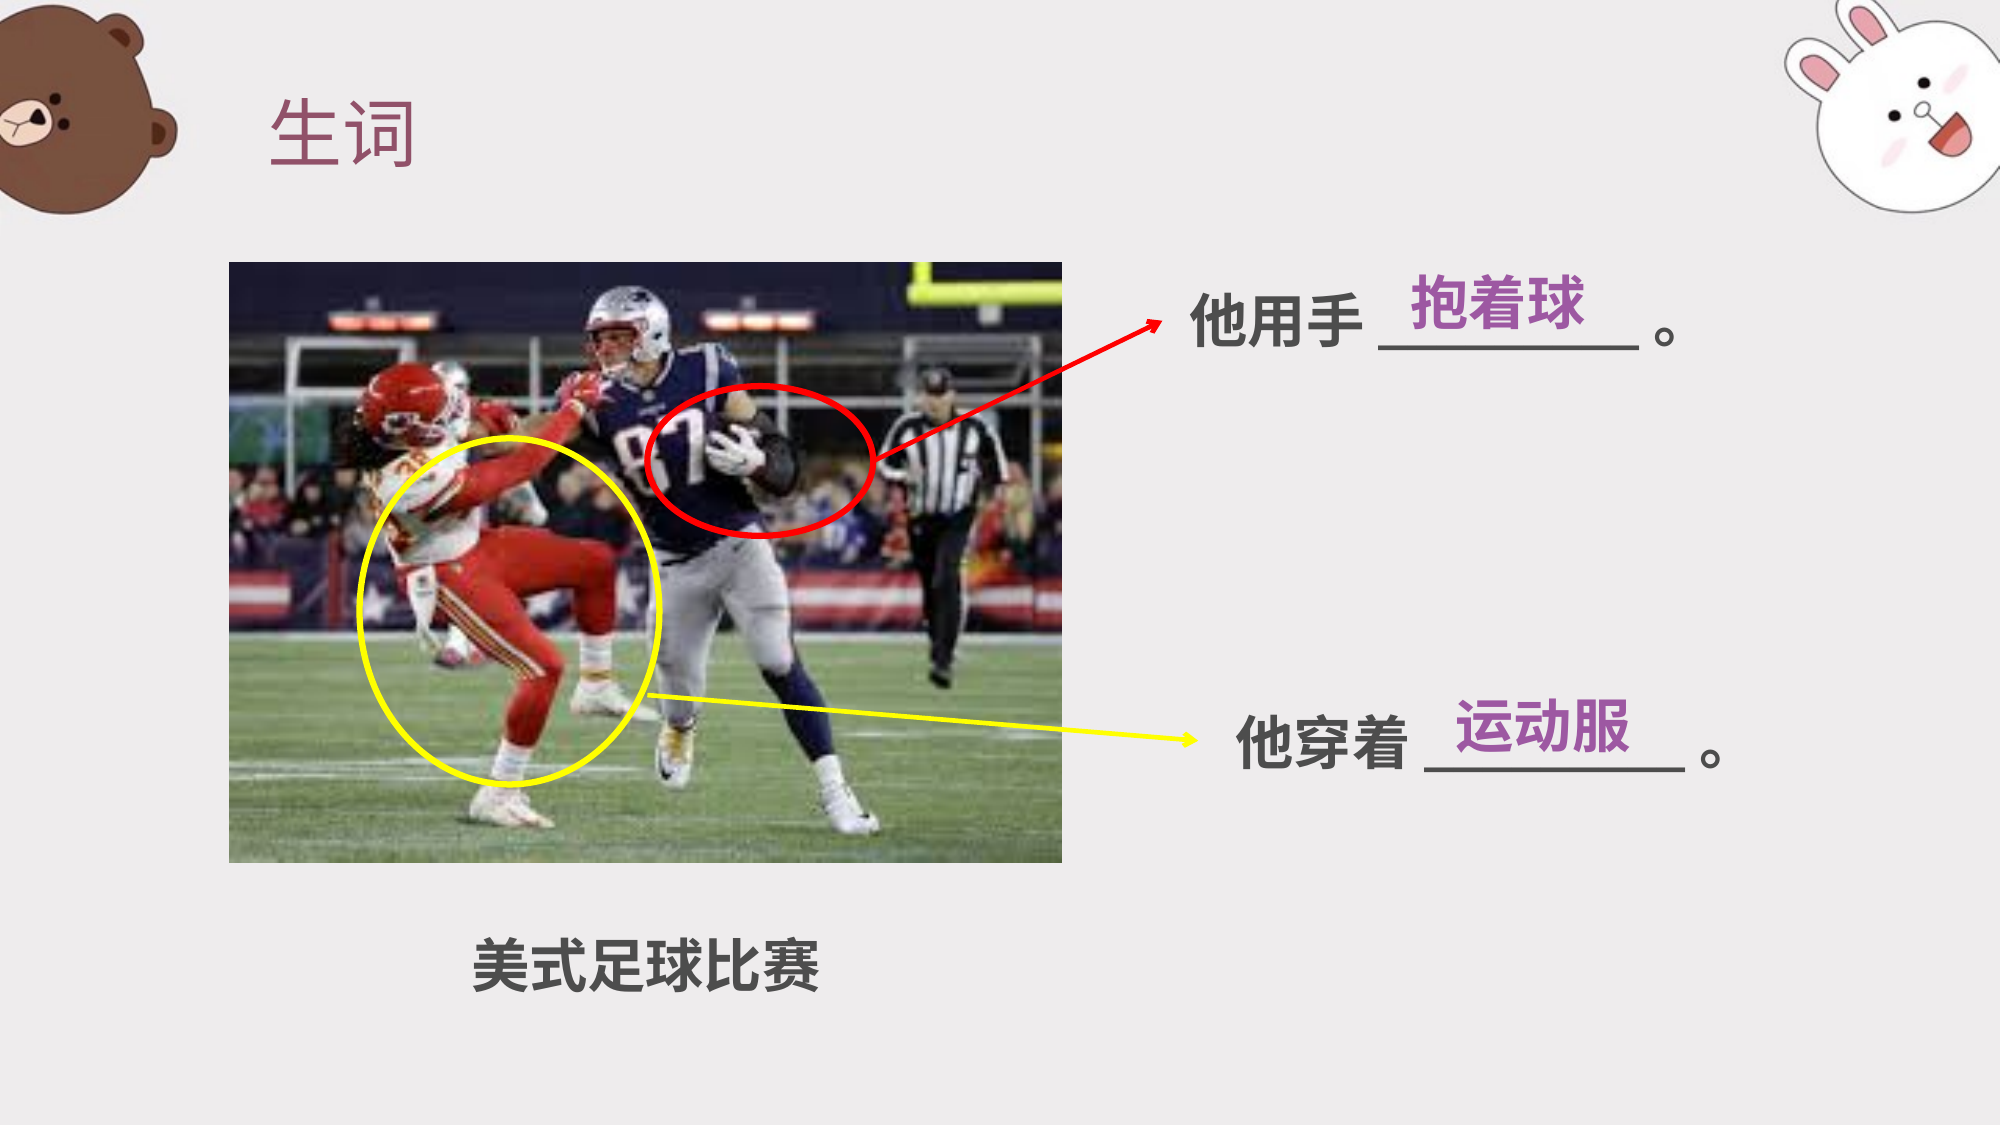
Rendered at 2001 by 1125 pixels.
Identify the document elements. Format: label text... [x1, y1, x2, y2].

text_box 运动服 [1426, 681, 1659, 767]
text_box 抱着球 [1386, 258, 1610, 344]
text_box 他穿着_________。 [1221, 698, 1813, 784]
text_box 他用手_________。 [1175, 276, 1766, 362]
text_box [647, 695, 1199, 741]
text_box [875, 320, 1163, 461]
picture [0, 0, 2000, 1125]
text_box 生词 [218, 79, 468, 185]
text_box 美式足球比赛 [427, 922, 865, 1007]
